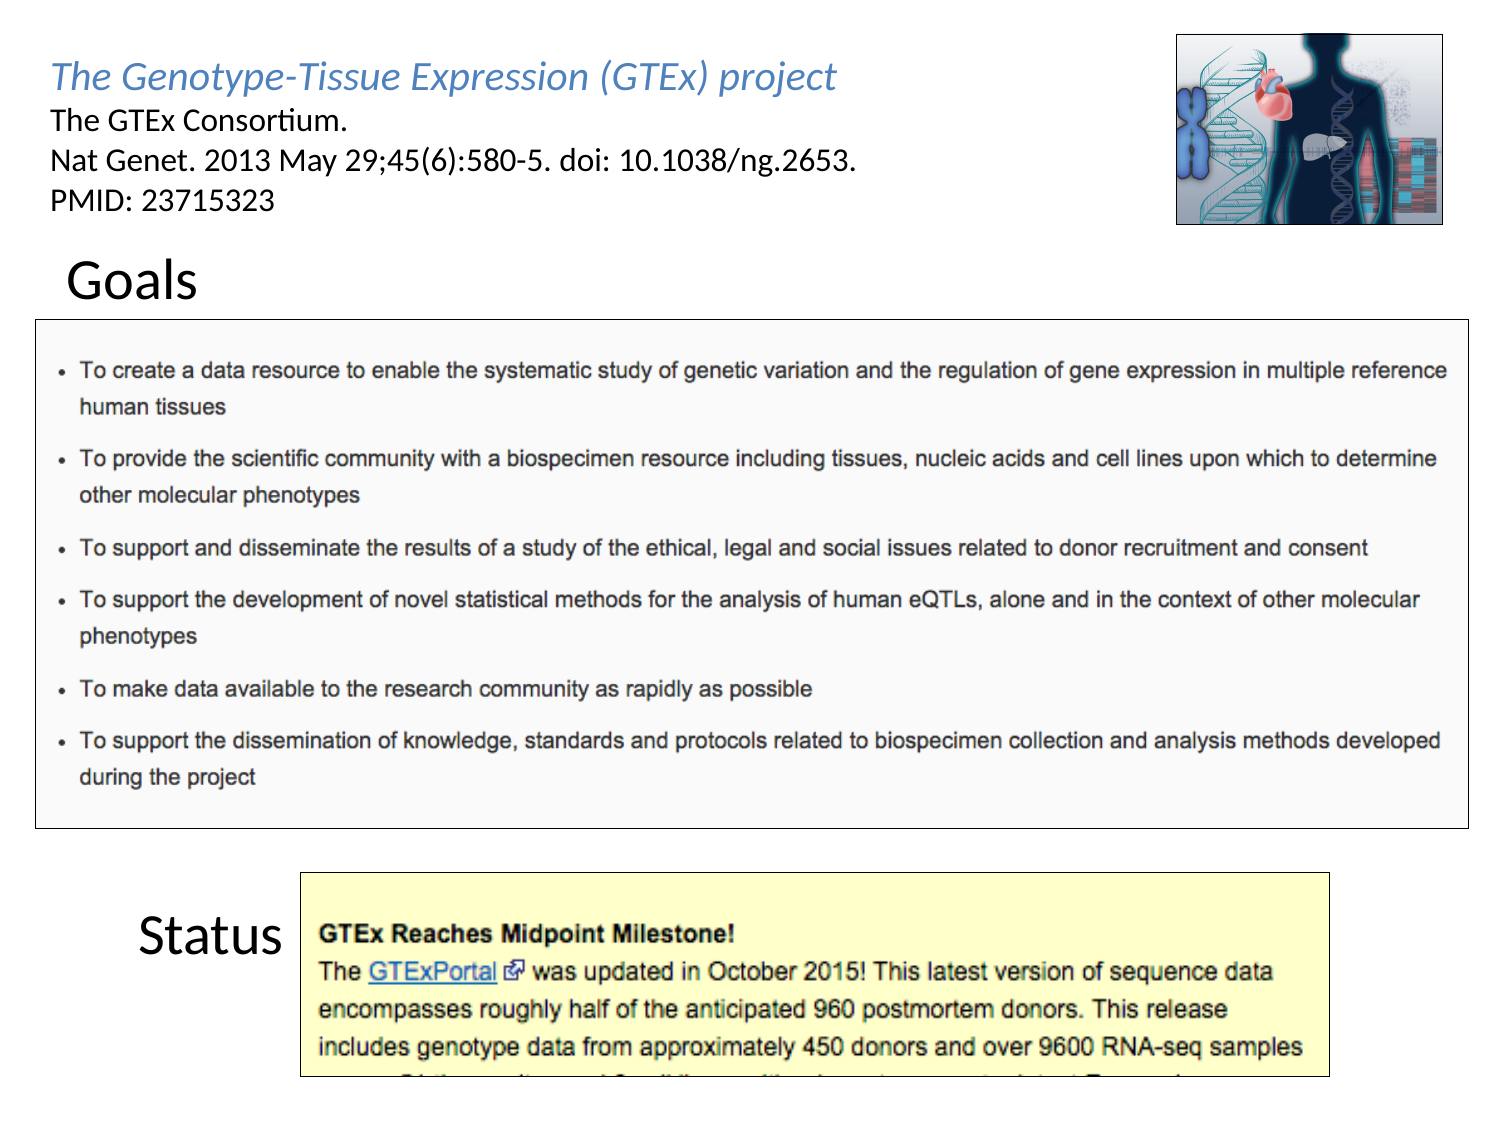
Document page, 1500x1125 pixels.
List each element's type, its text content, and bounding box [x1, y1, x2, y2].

text_box The Genotype-Tissue Expression (GTEx) project The GTEx Consortium. Nat Genet. 2013 May 29;45(6):580-5. doi: 10.1038/ng.2653. PMID: 23715323 [35, 40, 1004, 226]
picture [34, 319, 1469, 829]
text_box Status [123, 888, 295, 974]
picture [1176, 33, 1444, 225]
picture [300, 872, 1331, 1077]
text_box Goals [51, 233, 214, 318]
